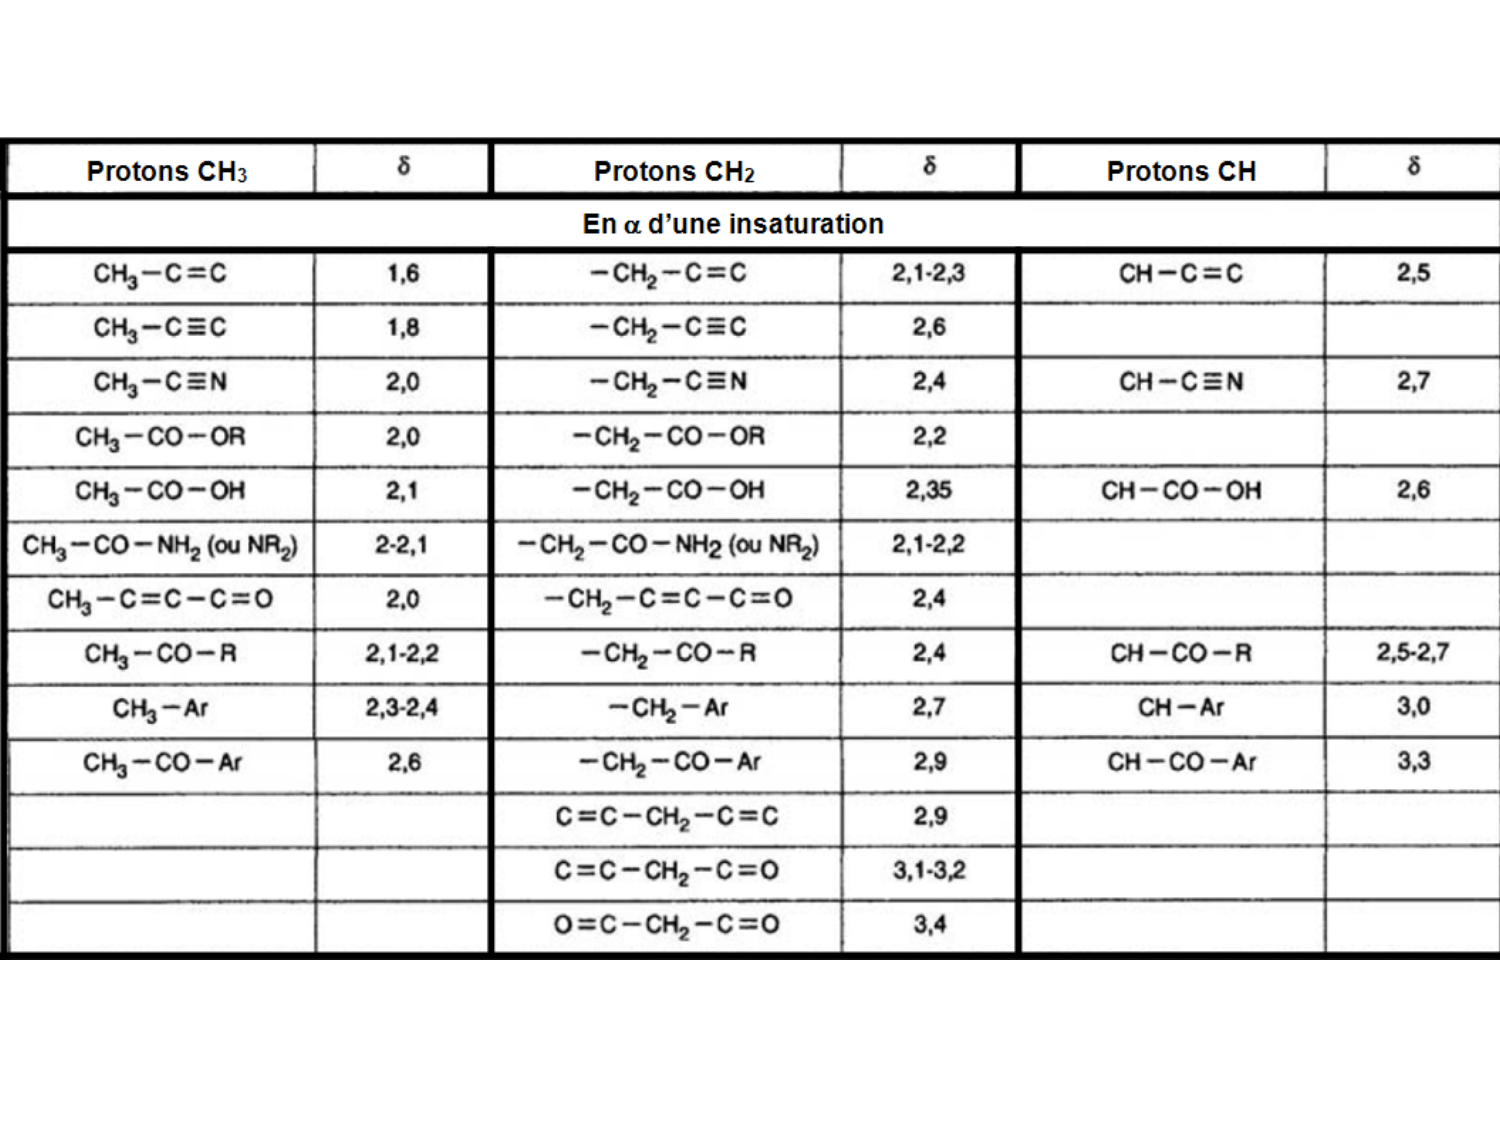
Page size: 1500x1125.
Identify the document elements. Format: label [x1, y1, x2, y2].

picture [0, 136, 1500, 960]
